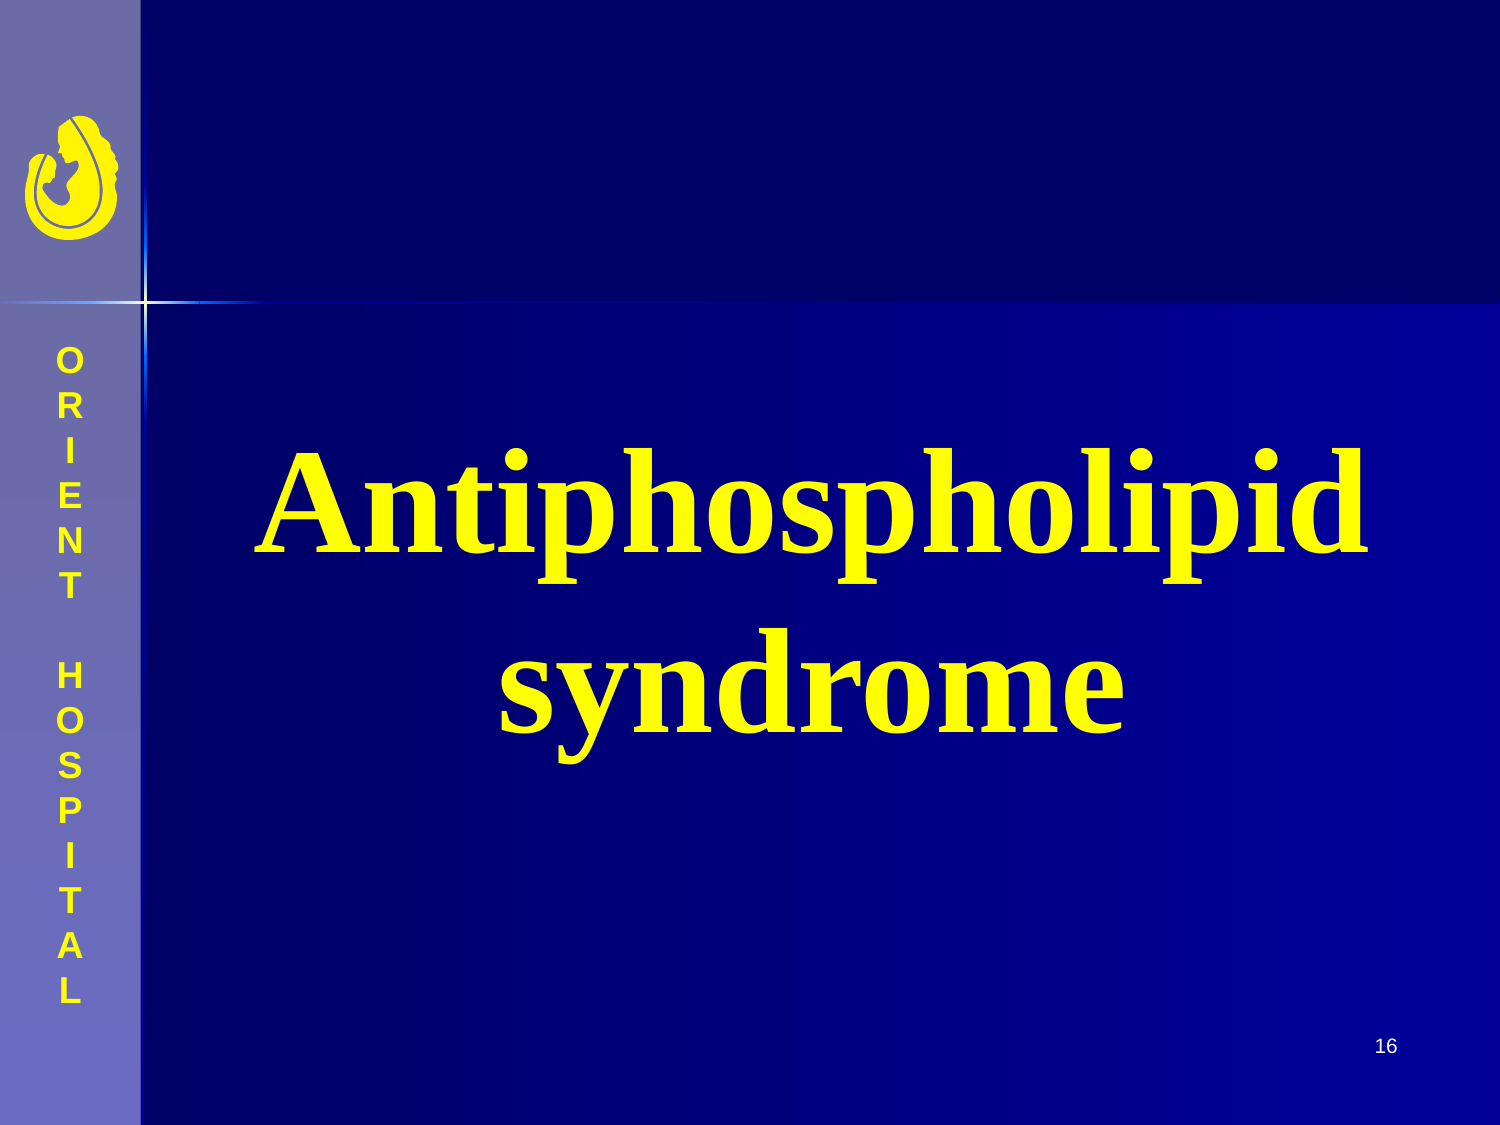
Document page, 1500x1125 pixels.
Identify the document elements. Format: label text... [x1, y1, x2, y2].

title Antiphospholipid syndrome [124, 464, 1500, 701]
slide_number 16 [1099, 1024, 1413, 1101]
